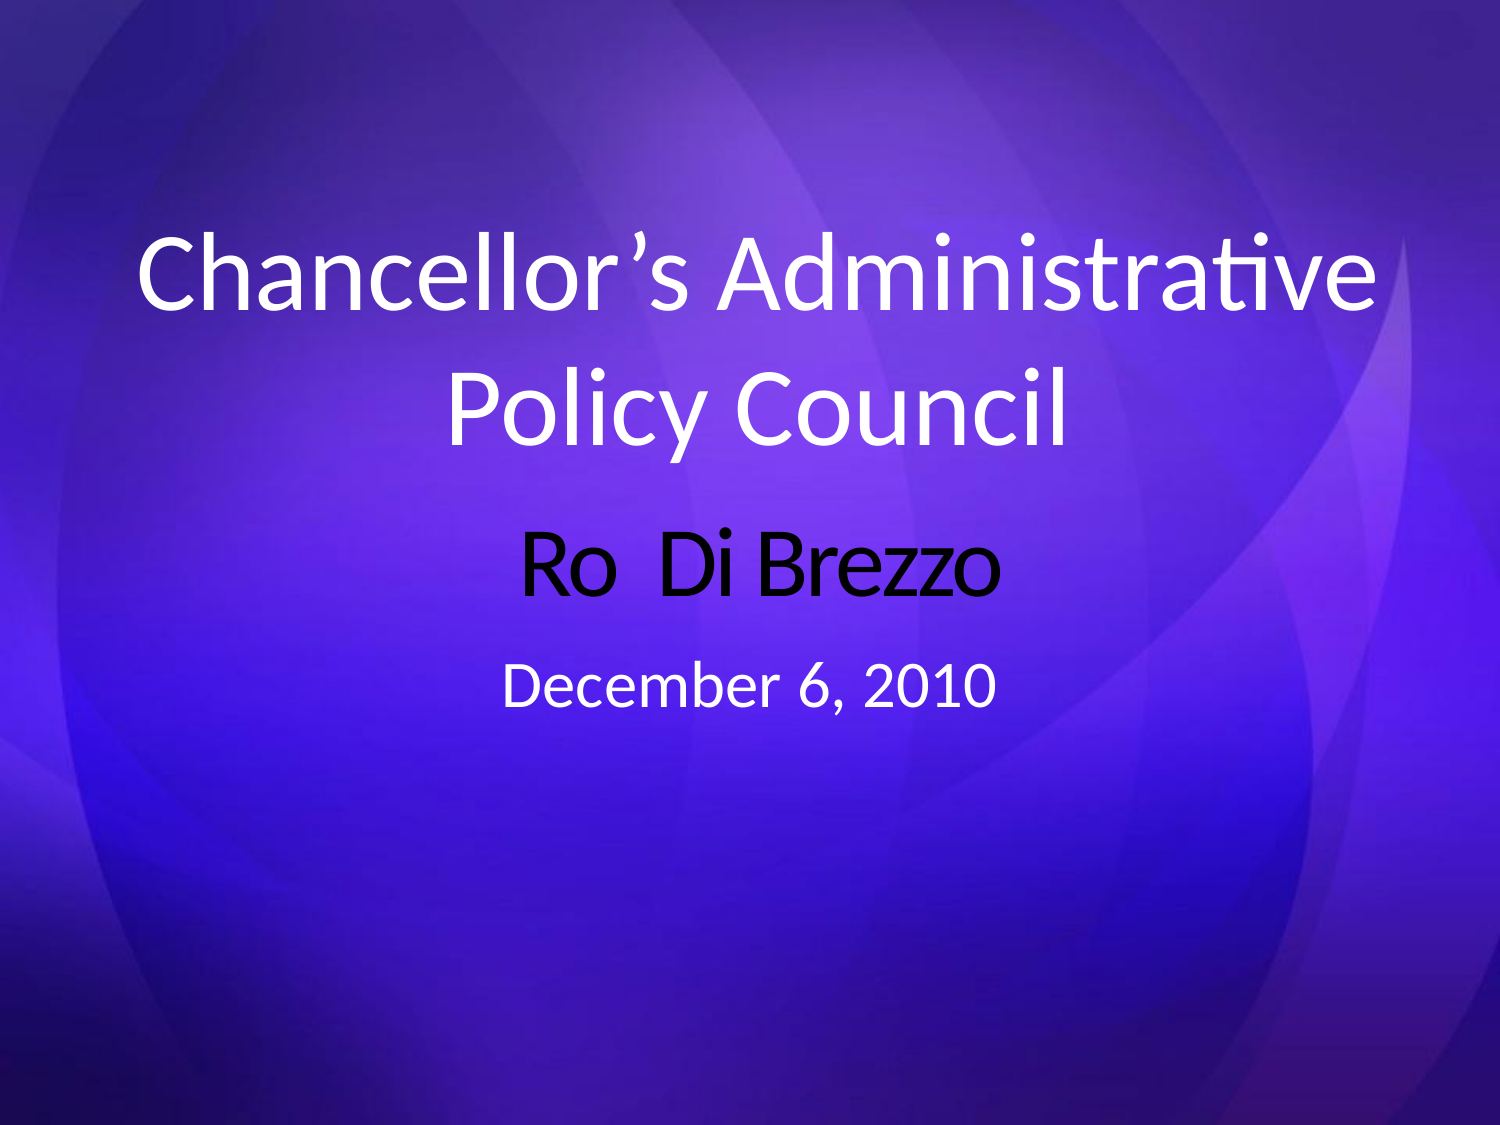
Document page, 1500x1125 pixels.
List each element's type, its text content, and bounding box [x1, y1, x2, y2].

subtitle December 6, 2010 [206, 633, 1294, 764]
picture [0, 0, 1500, 1125]
title Ro Di Brezzo [360, 479, 1164, 633]
text_box Chancellor’s Administrative Policy Council [37, 212, 1479, 454]
